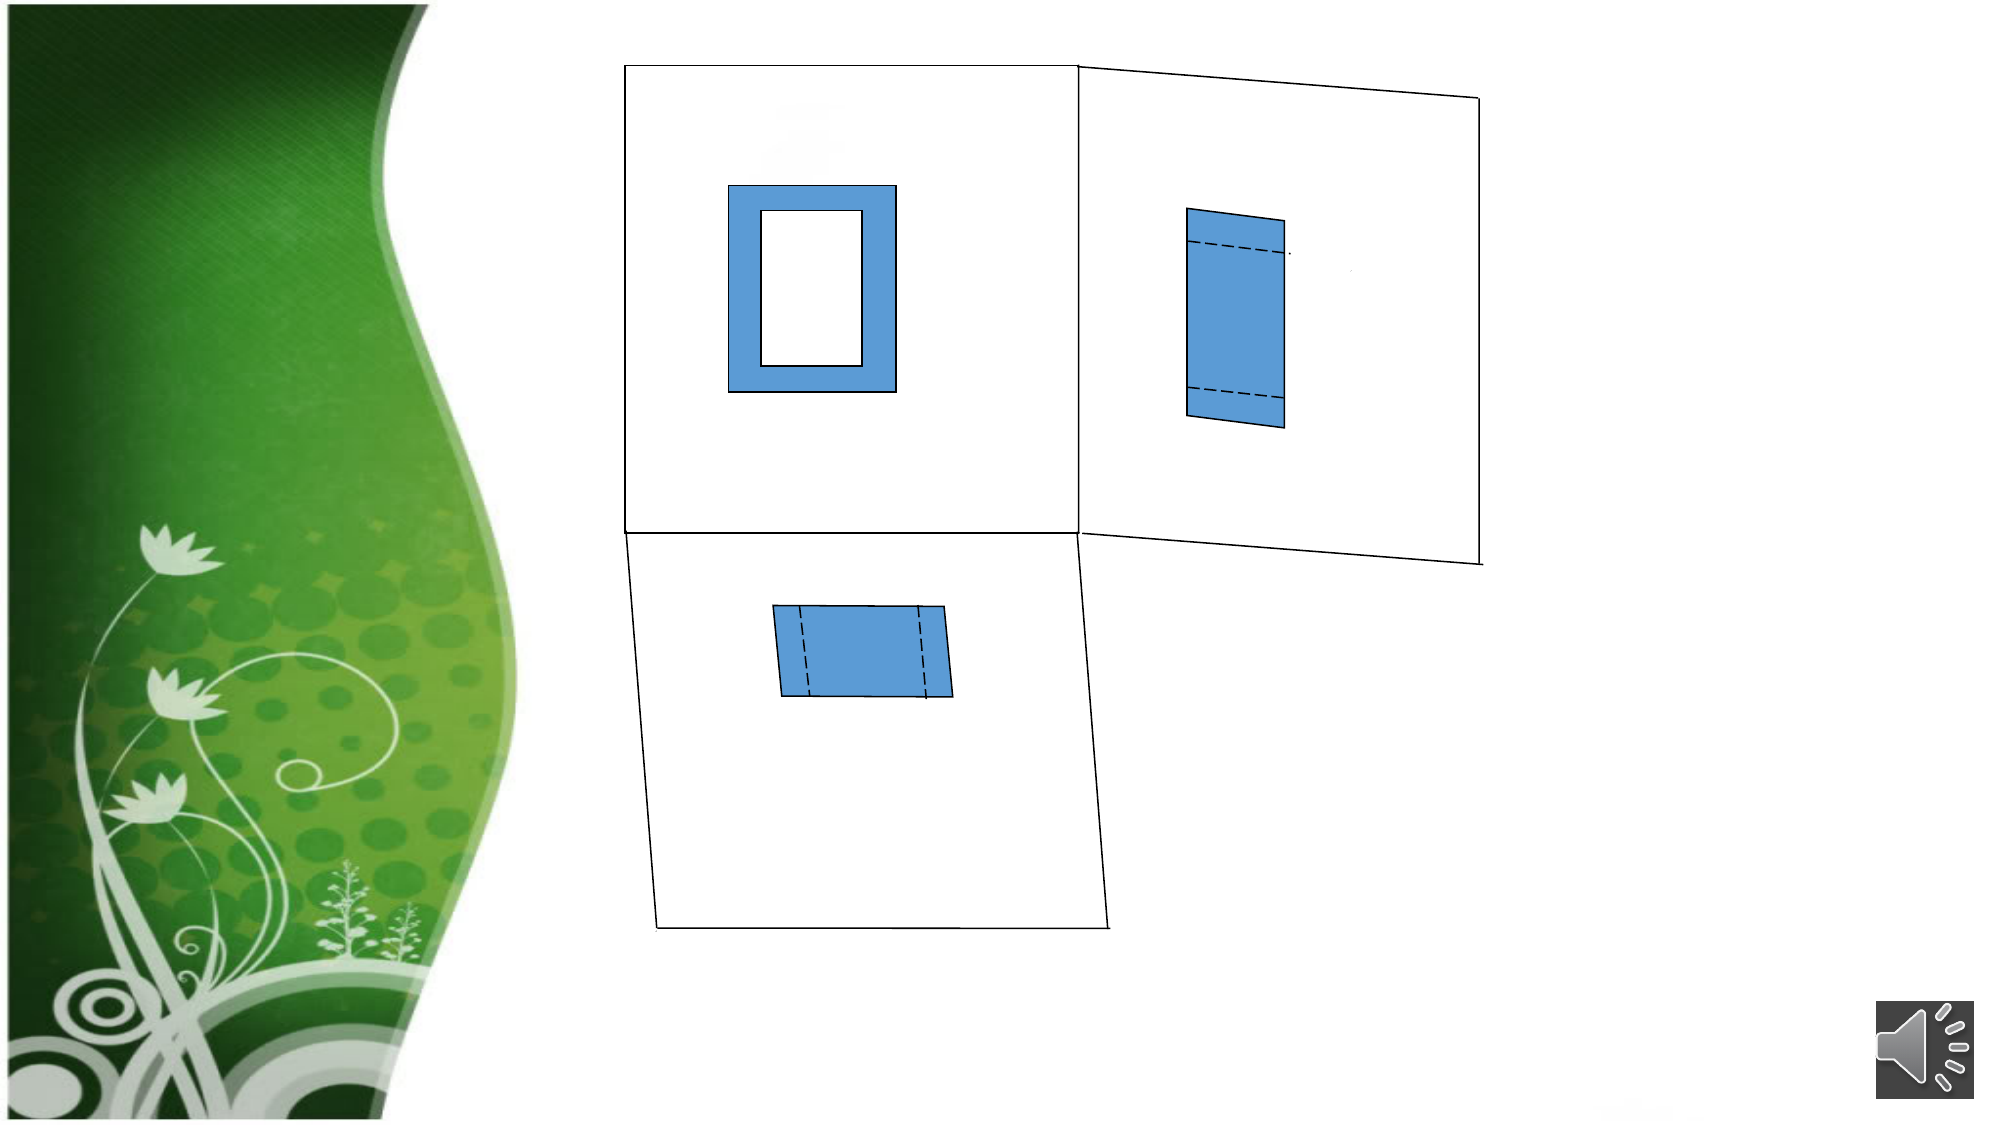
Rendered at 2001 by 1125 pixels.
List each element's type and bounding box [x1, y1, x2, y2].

text_box [1187, 208, 1285, 428]
picture [0, 0, 2001, 1125]
text_box [728, 185, 897, 392]
text_box [773, 605, 953, 697]
text_box [624, 65, 1078, 532]
